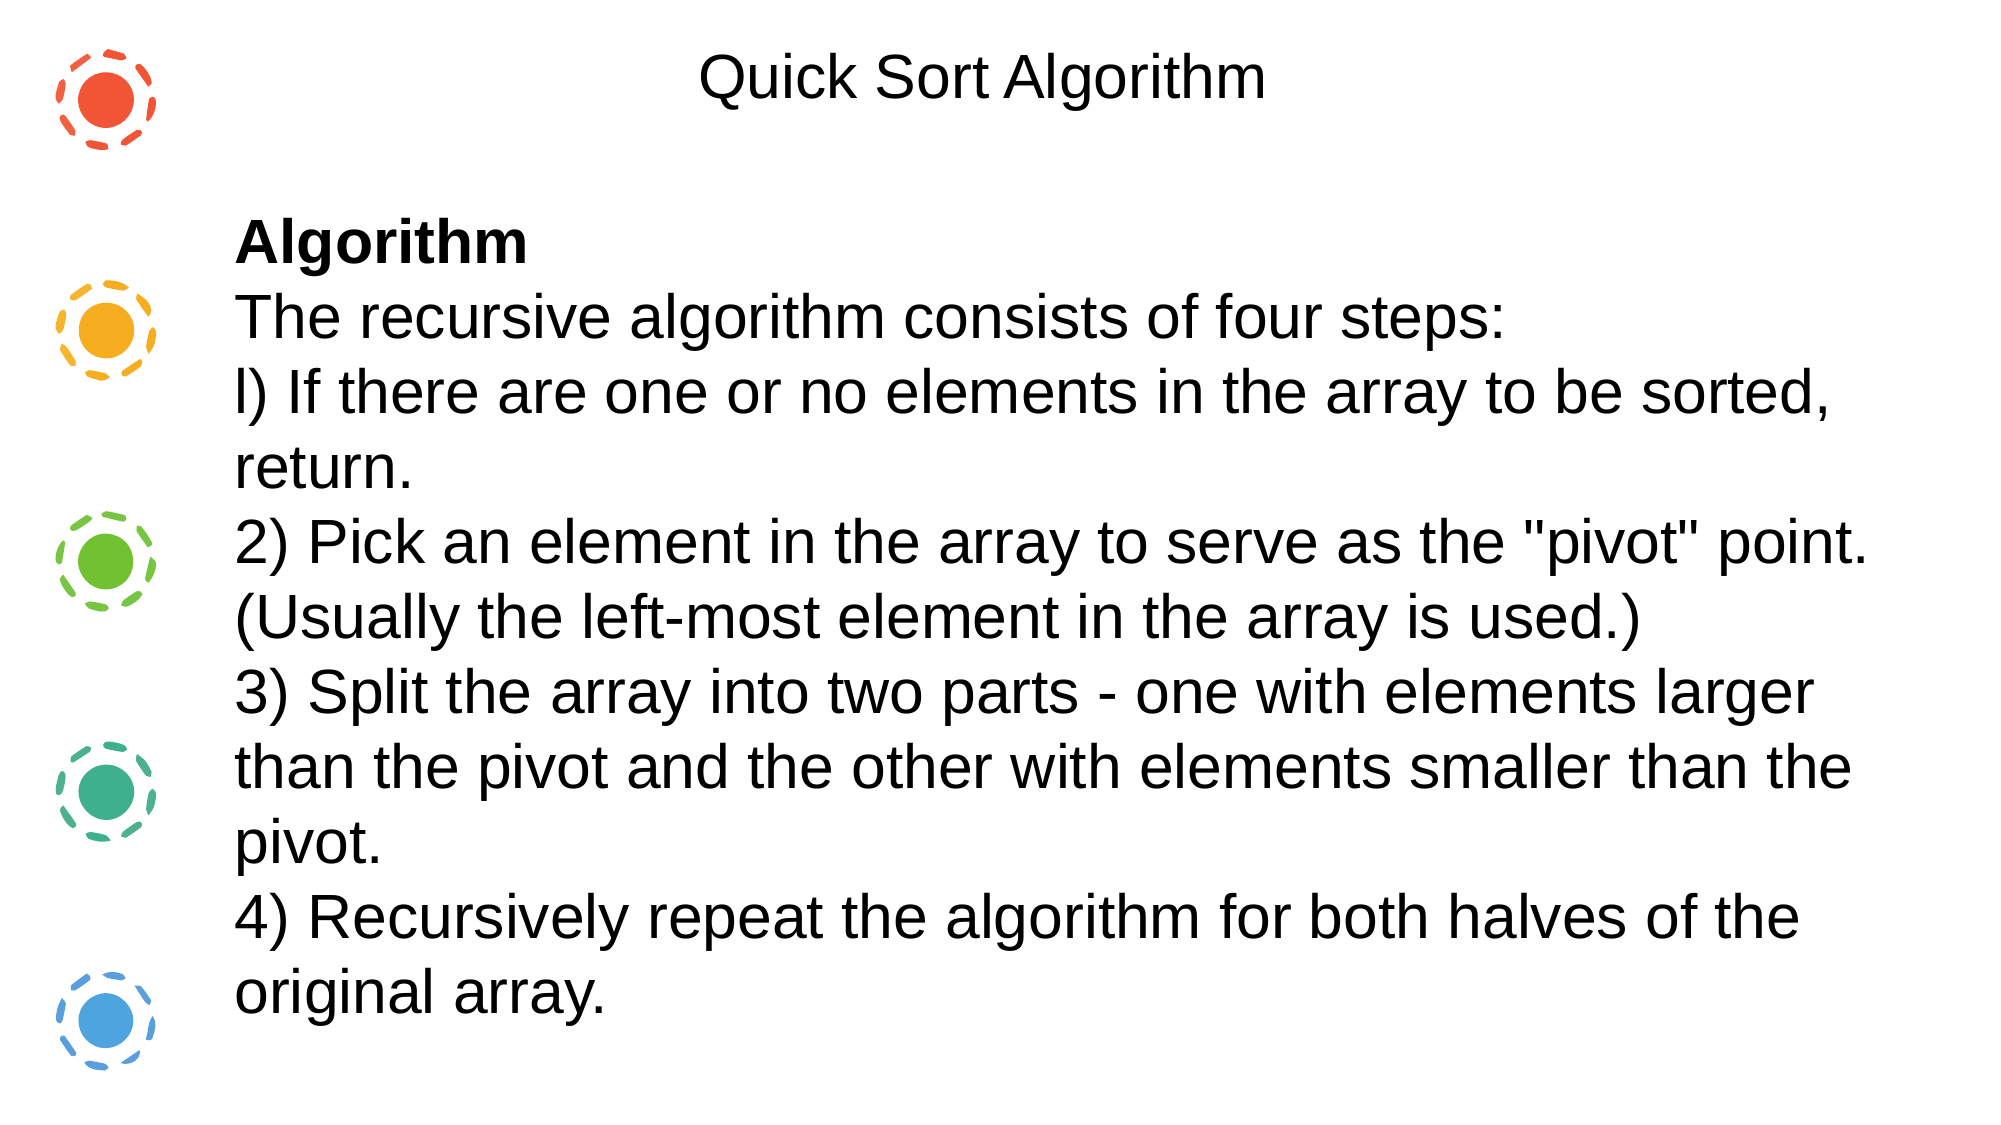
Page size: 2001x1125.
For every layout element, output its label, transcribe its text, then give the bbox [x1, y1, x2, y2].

text_box Quick Sort Algorithm [683, 21, 1317, 127]
text_box Algorithm The recursive algorithm consists of four steps: l) If there are one or no elements in the array to be sorted, return. 2) Pick an element in the array to serve as the "pivot" point. (Usually the left-most element in the array is used.) 3) Split the array into two parts - one with elements larger than the pivot and the other with elements smaller than the pivot. 4) Recursively repeat the algorithm for both halves of the original array. [219, 186, 1962, 1041]
